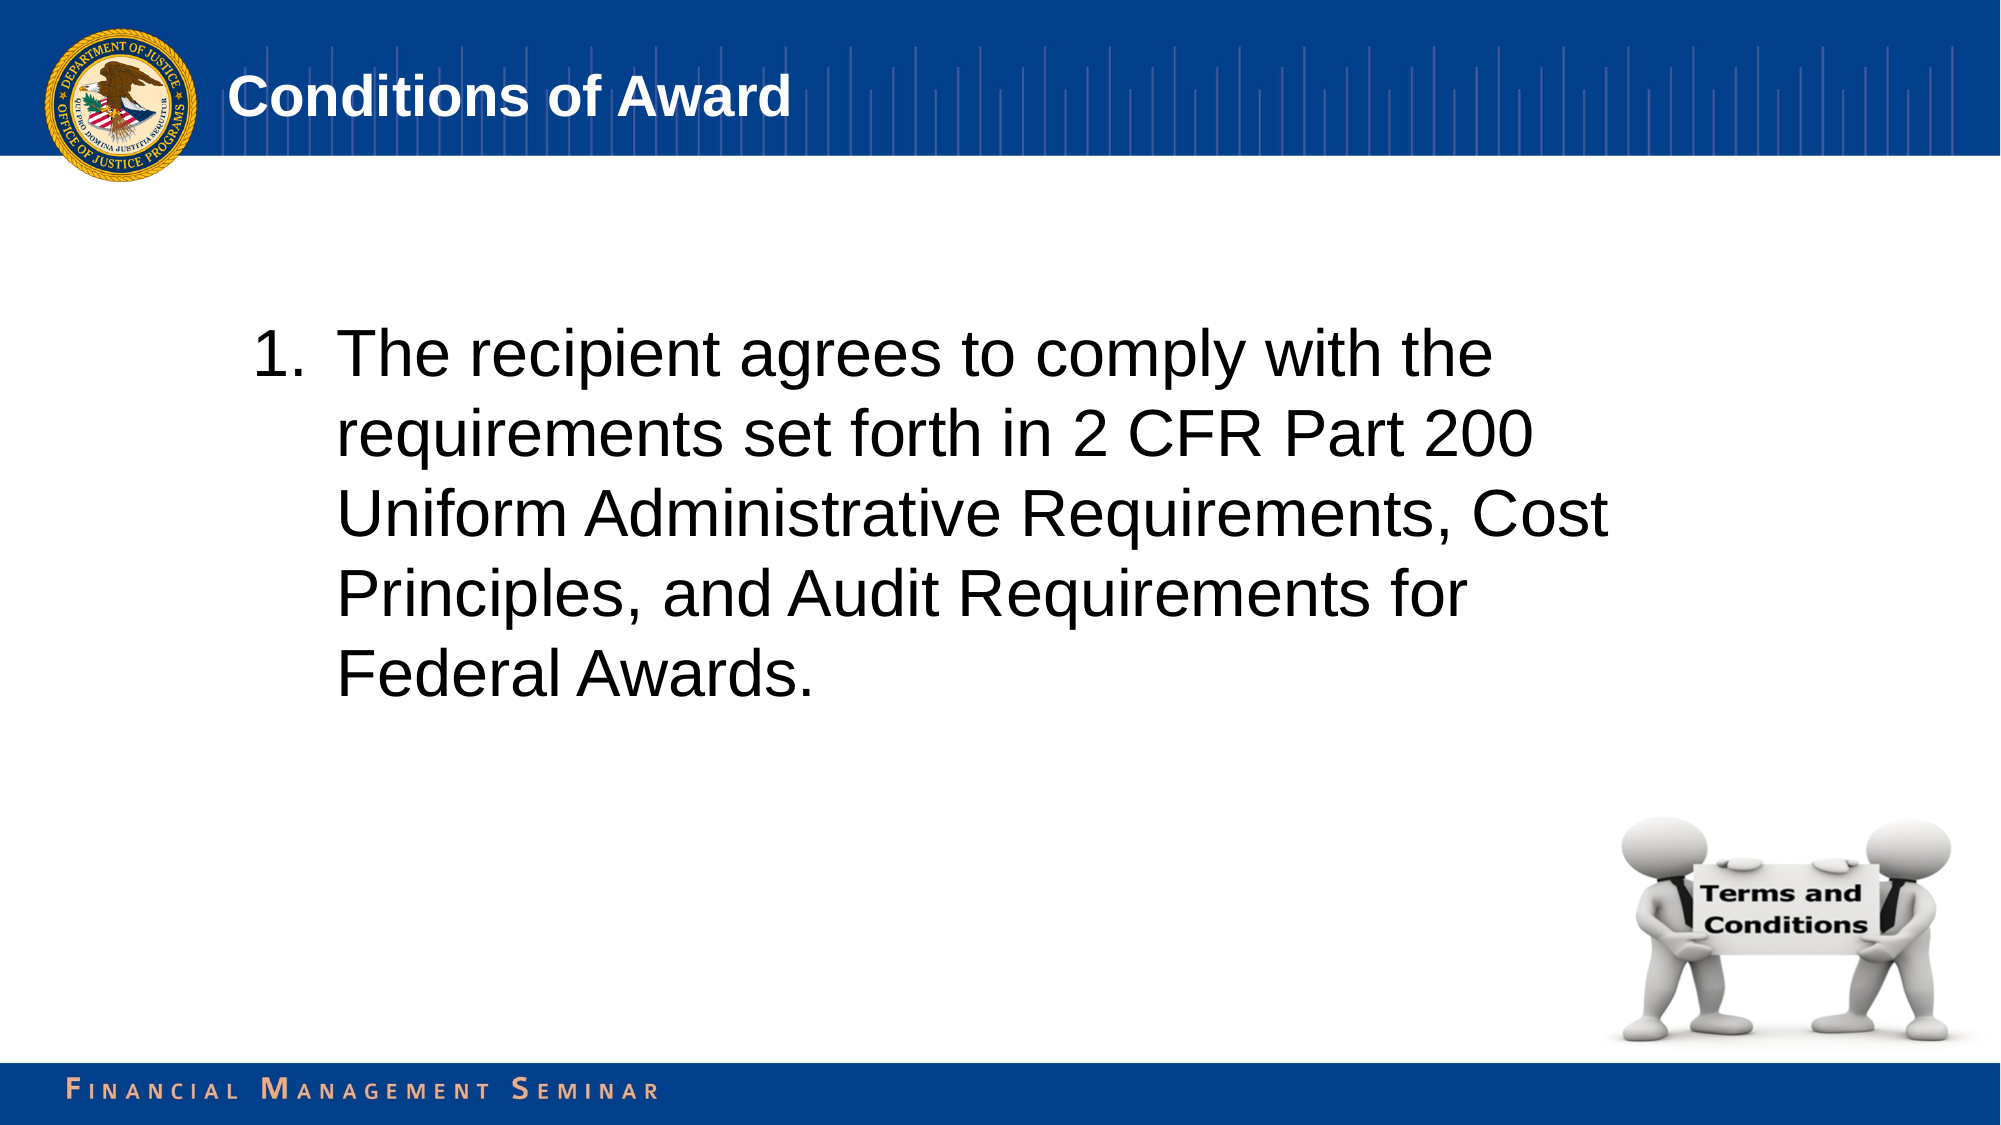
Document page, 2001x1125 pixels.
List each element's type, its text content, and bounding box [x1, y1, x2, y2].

picture [0, 0, 2001, 1125]
title The recipient agrees to comply with the requirements set forth in 2 CFR Part 200 Uniform Administrative Requirements, Cost Principles, and Audit Requirements for Federal Awards. [236, 302, 1641, 717]
text_box Conditions of Award [212, 44, 1999, 150]
